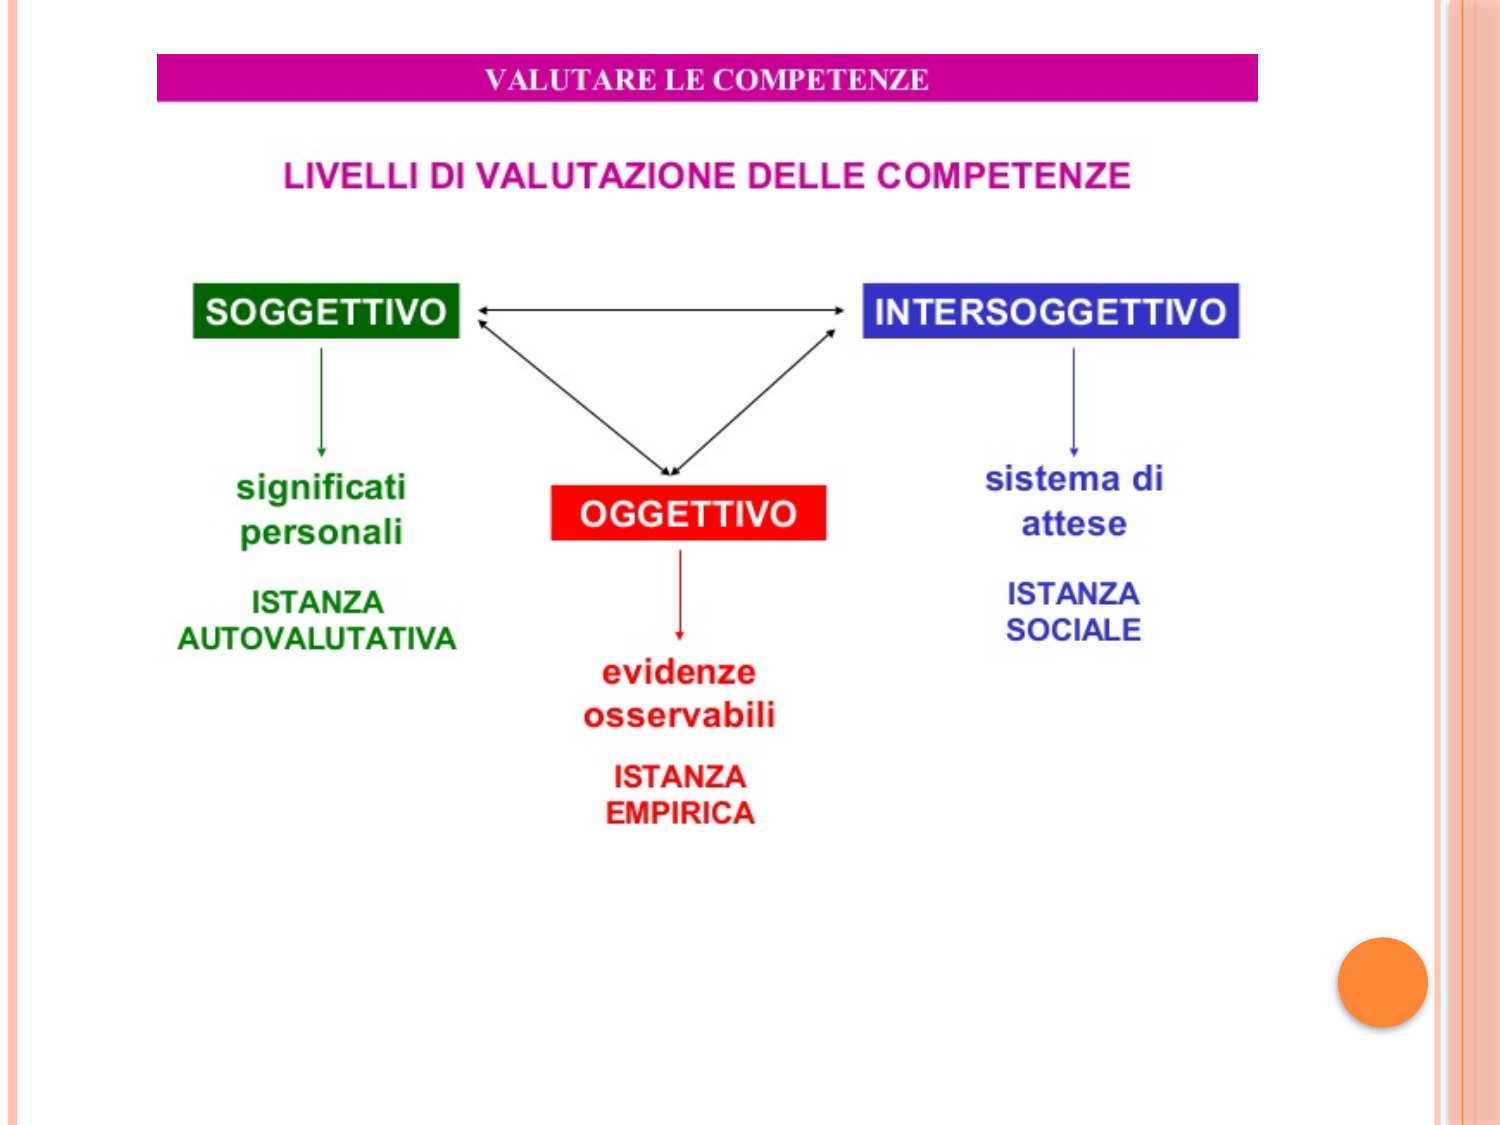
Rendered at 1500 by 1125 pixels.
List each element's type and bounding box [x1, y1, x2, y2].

picture [156, 53, 1259, 882]
